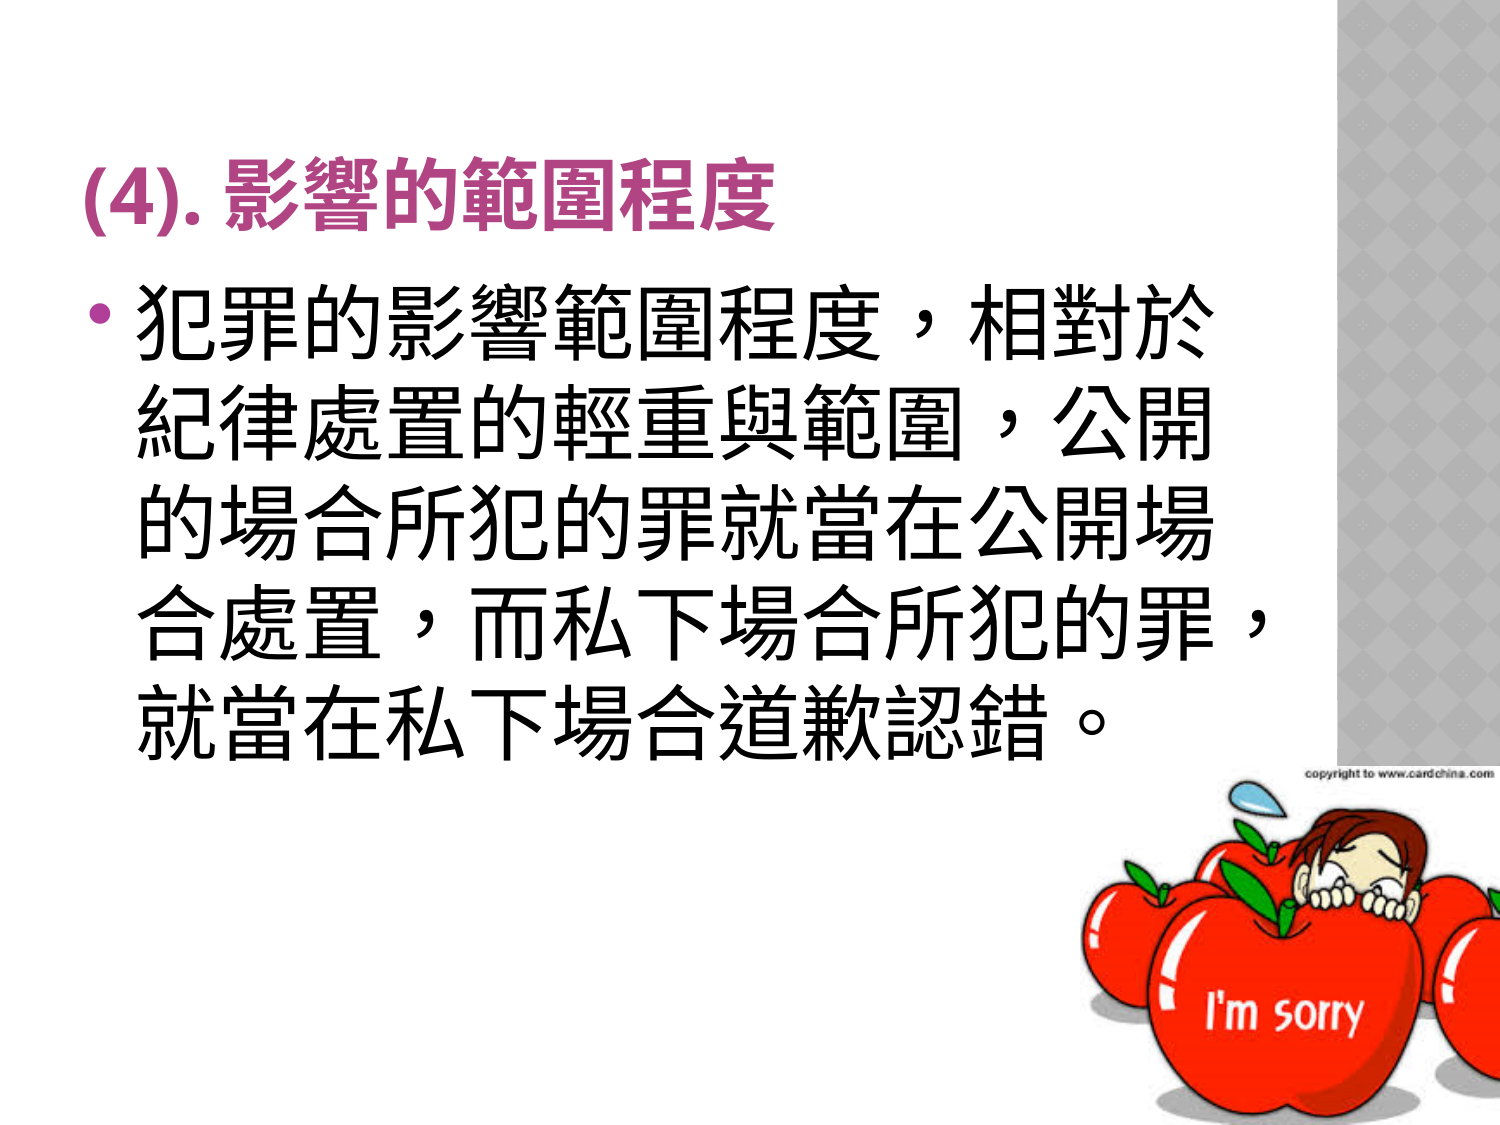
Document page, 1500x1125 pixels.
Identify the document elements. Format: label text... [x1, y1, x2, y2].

picture [1080, 765, 1500, 1125]
list 犯罪的影響範圍程度，相對於紀律處置的輕重與範圍，公開的場合所犯的罪就當在公開場合處置，而私下場合所犯的罪，就當在私下場合道歉認錯。 [75, 264, 1263, 1059]
title (4).影響的範圍程度 [75, 52, 1263, 240]
